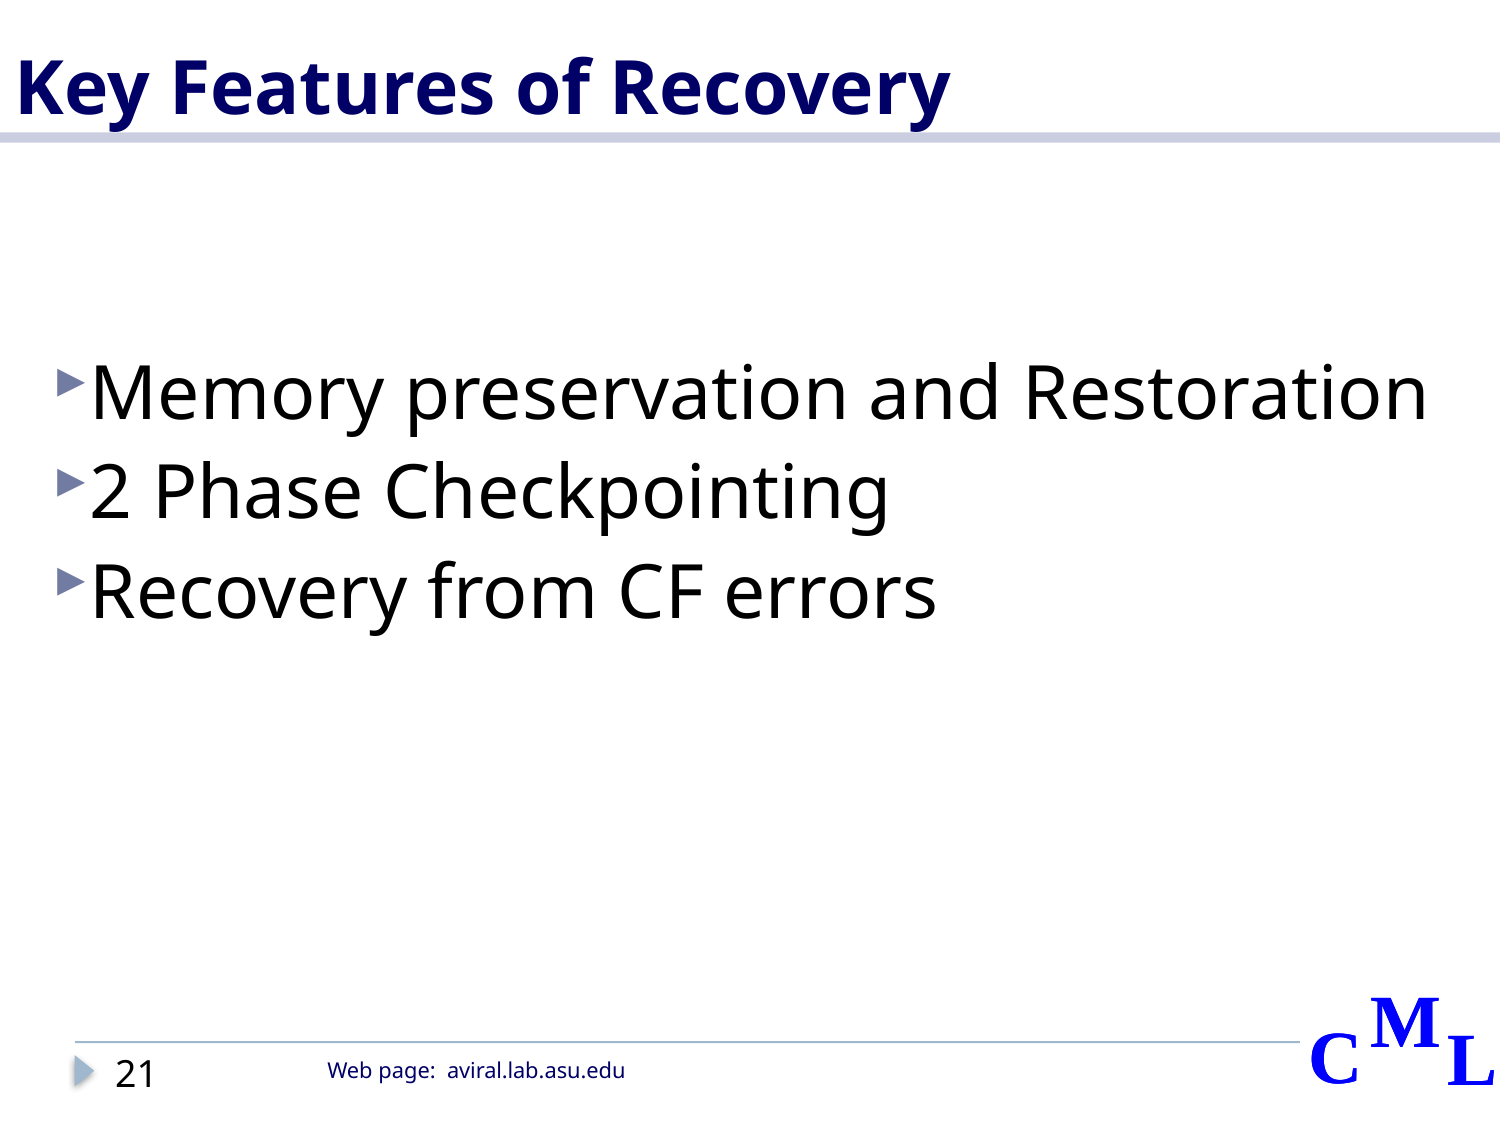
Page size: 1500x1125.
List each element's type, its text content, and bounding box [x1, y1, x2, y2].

title Key Features of Recovery [0, 0, 1500, 138]
list Memory preservation and Restoration 2 Phase Checkpointing Recovery from CF errors [37, 237, 1474, 757]
slide_number 21 [100, 1042, 313, 1103]
